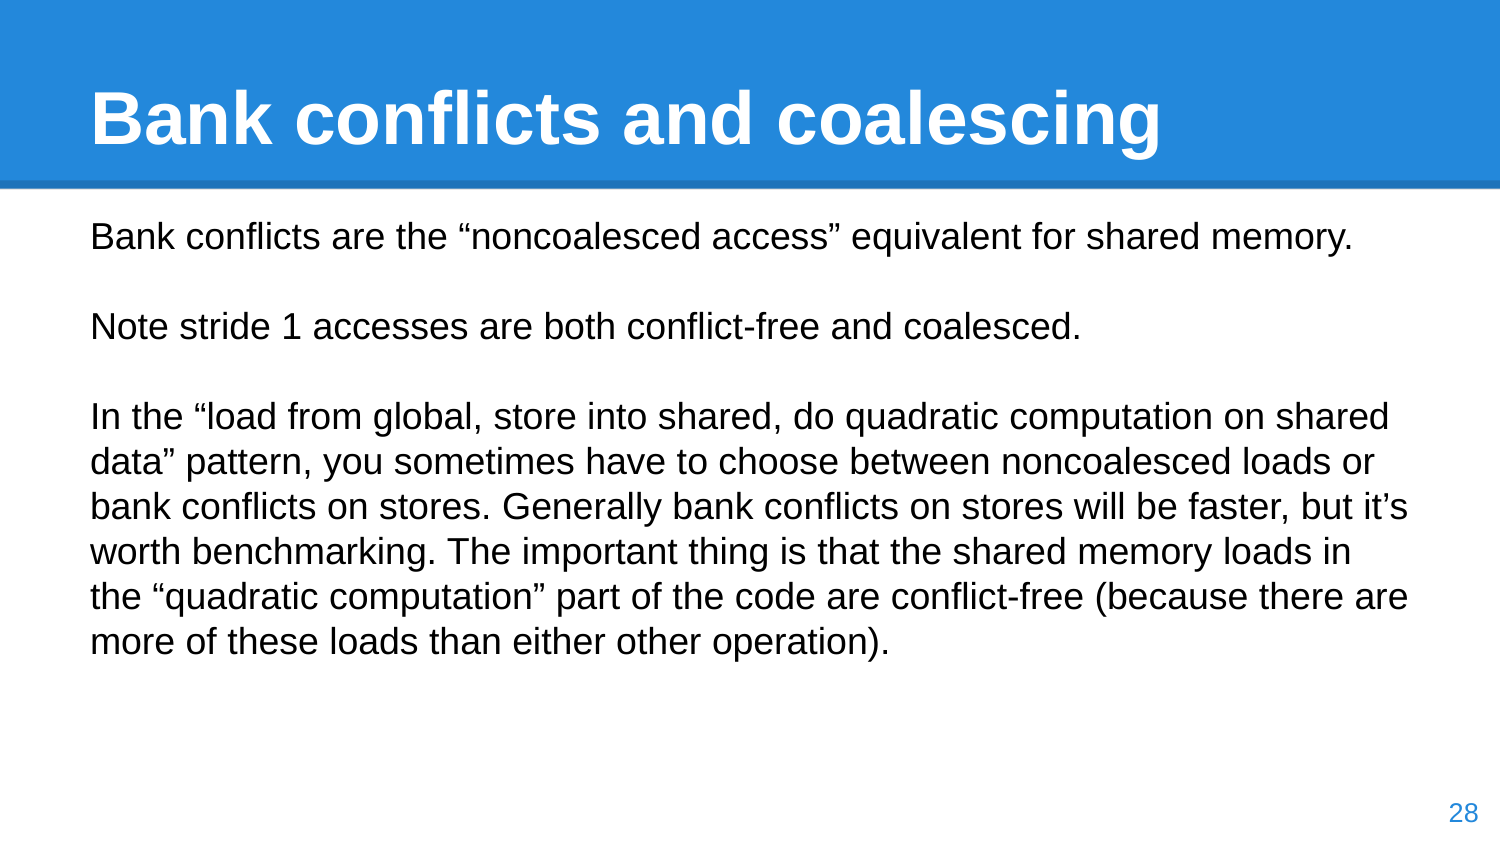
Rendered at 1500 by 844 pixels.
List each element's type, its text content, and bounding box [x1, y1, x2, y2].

slide_number ‹#› [1403, 779, 1494, 844]
list Bank conflicts are the “noncoalesced access” equivalent for shared memory. Note stride 1 accesses are both conflict-free and coalesced. In the “load from global, store into shared, do quadratic computation on shared data” pattern, you sometimes have to choose between noncoalesced loads or bank conflicts on stores. Generally bank conflicts on stores will be faster, but it’s worth benchmarking. The important thing is that the shared memory loads in the “quadratic computation” part of the code are conflict-free (because there are more of these loads than either other operation). [75, 196, 1425, 808]
title Bank conflicts and coalescing [75, 33, 1425, 175]
